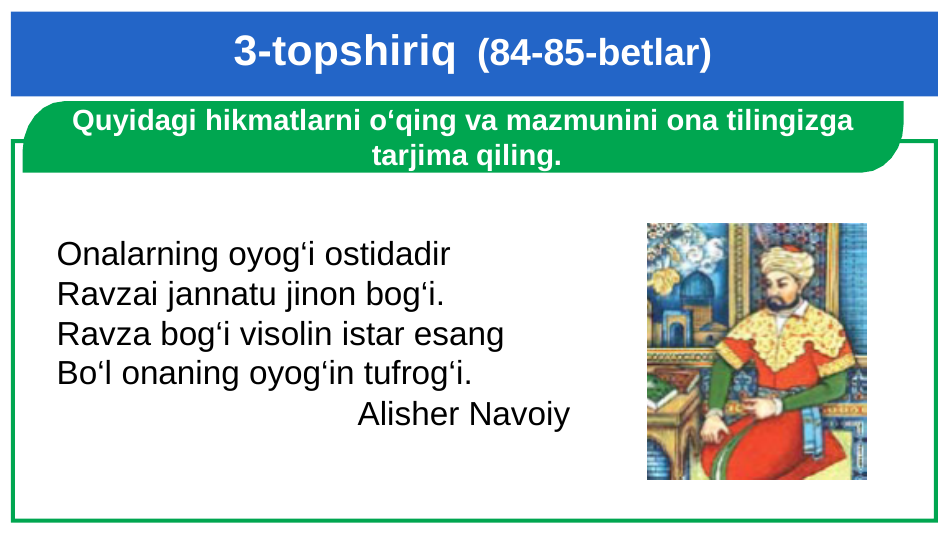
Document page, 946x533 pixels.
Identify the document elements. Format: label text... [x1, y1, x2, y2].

text_box [10, 11, 938, 97]
text_box [10, 139, 938, 523]
title 3-topshiriq (84-85-betlar) [41, 16, 904, 109]
picture [647, 223, 867, 481]
text_box Quyidagi hikmatlarni o‘qing va mazmunini ona tilingizga tarjima qiling. [22, 101, 904, 173]
text_box Onalarning oyog‘i ostidadir Ravzai jannatu jinon bog‘i. Ravza bog‘i visolin istar esang Bo‘l onaning oyog‘in tufrog‘i. Alisher Navoiy [41, 224, 586, 439]
